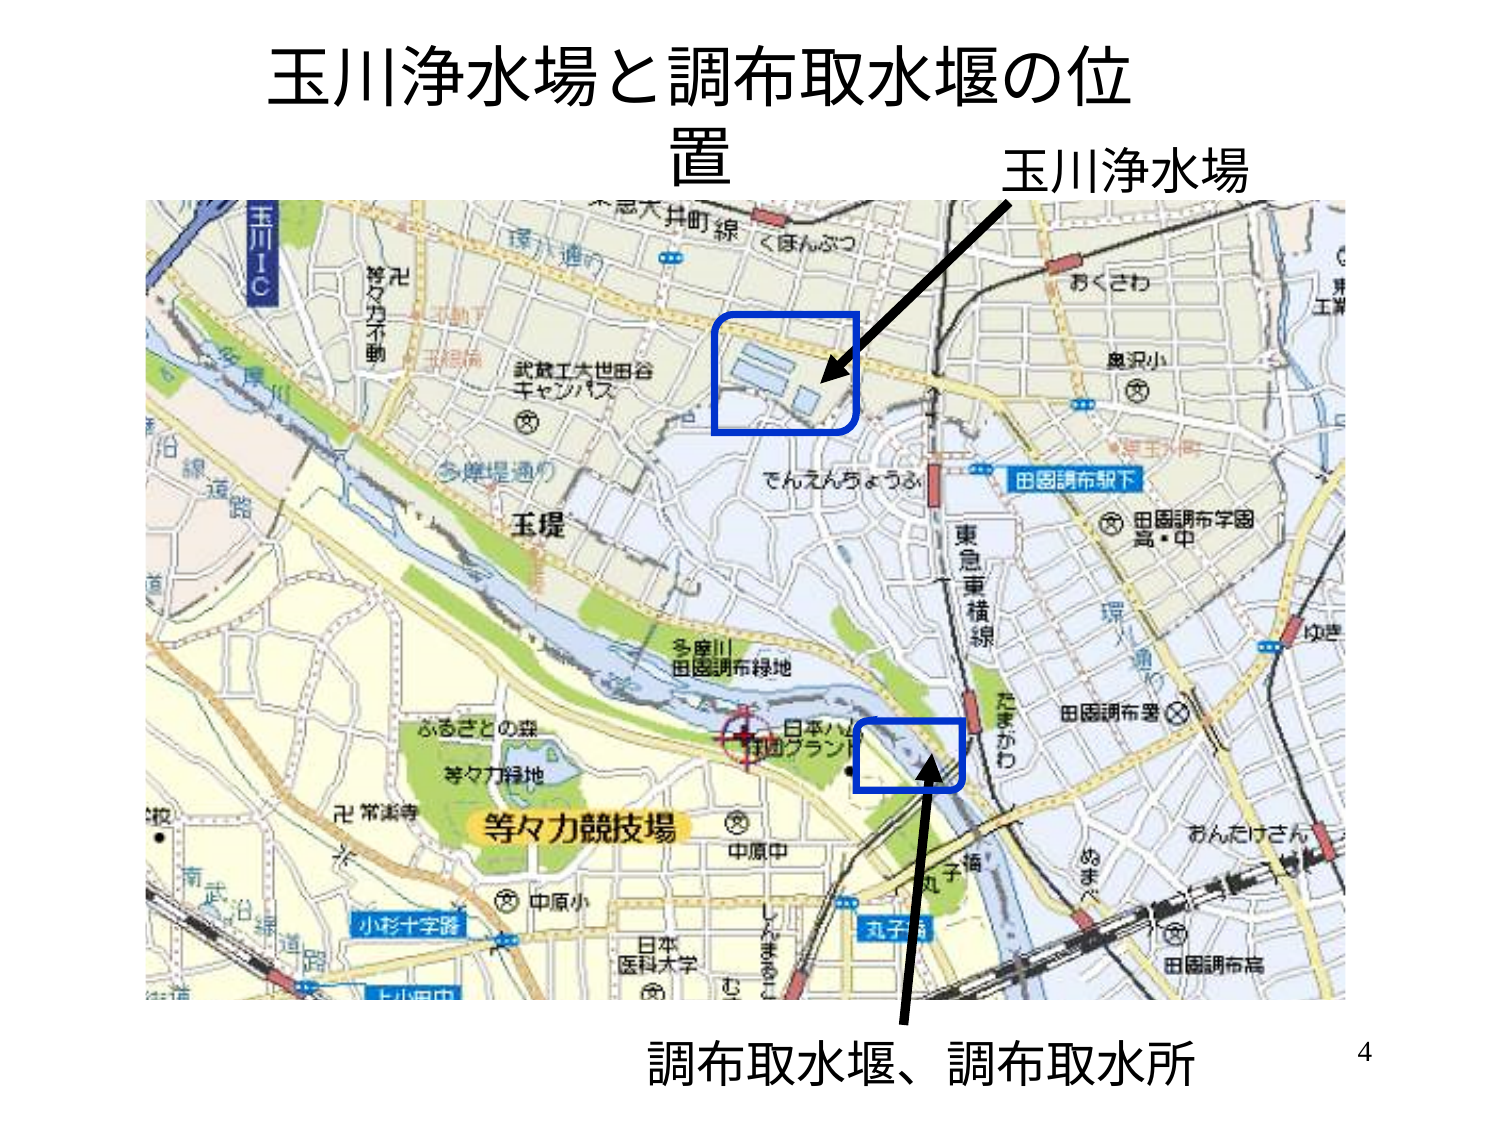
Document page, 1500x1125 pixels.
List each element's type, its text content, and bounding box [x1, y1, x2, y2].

slide_number 4 [1247, 1025, 1388, 1100]
picture [145, 200, 1346, 1000]
text_box 玉川浄水場と調布取水堰の位置 [218, 27, 1181, 200]
text_box 玉川浄水場 [986, 131, 1274, 200]
text_box 調布取水堰、調布取水所 [631, 1024, 1247, 1100]
